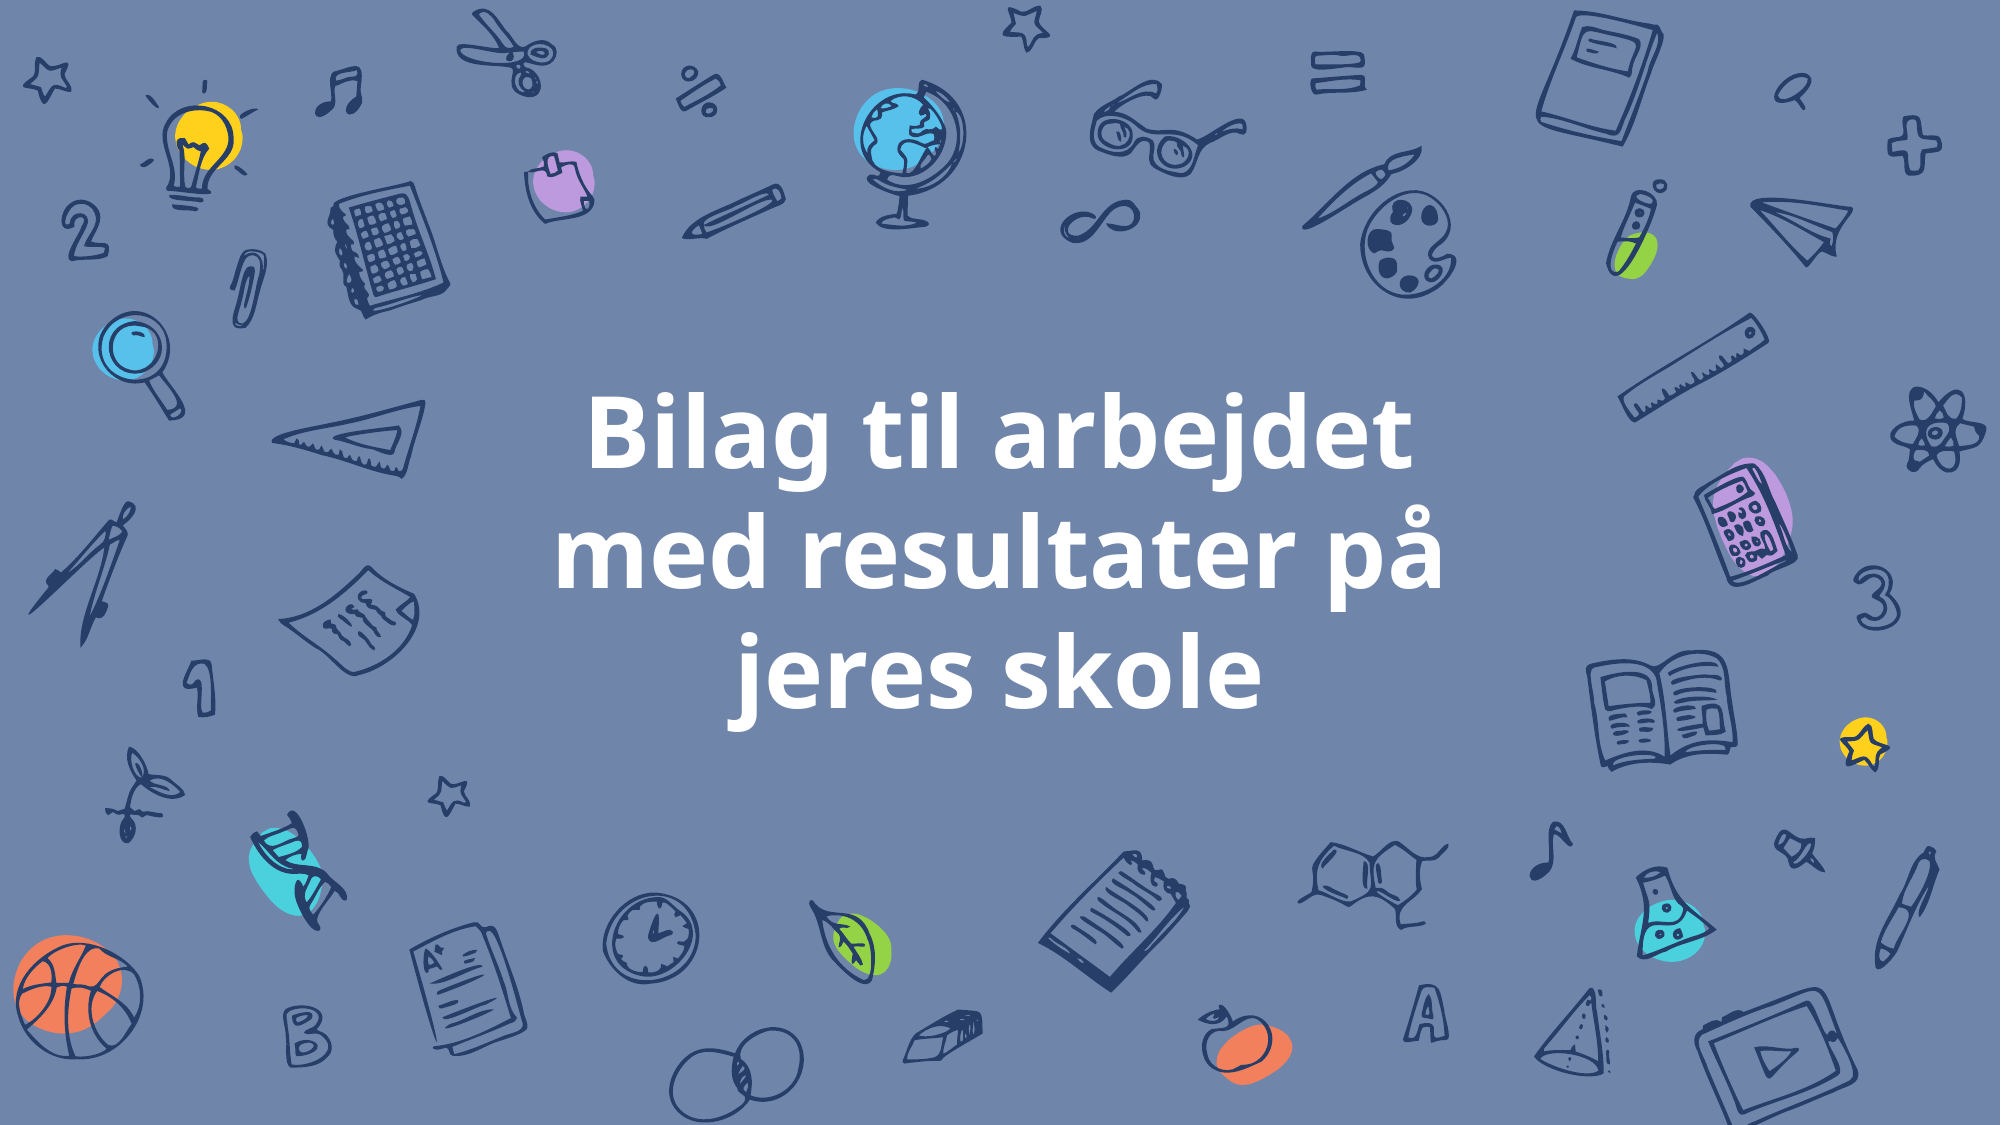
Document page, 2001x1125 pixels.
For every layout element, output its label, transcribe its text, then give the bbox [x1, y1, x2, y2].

title Bilag til arbejdet med resultater på jeres skole [506, 385, 1494, 712]
